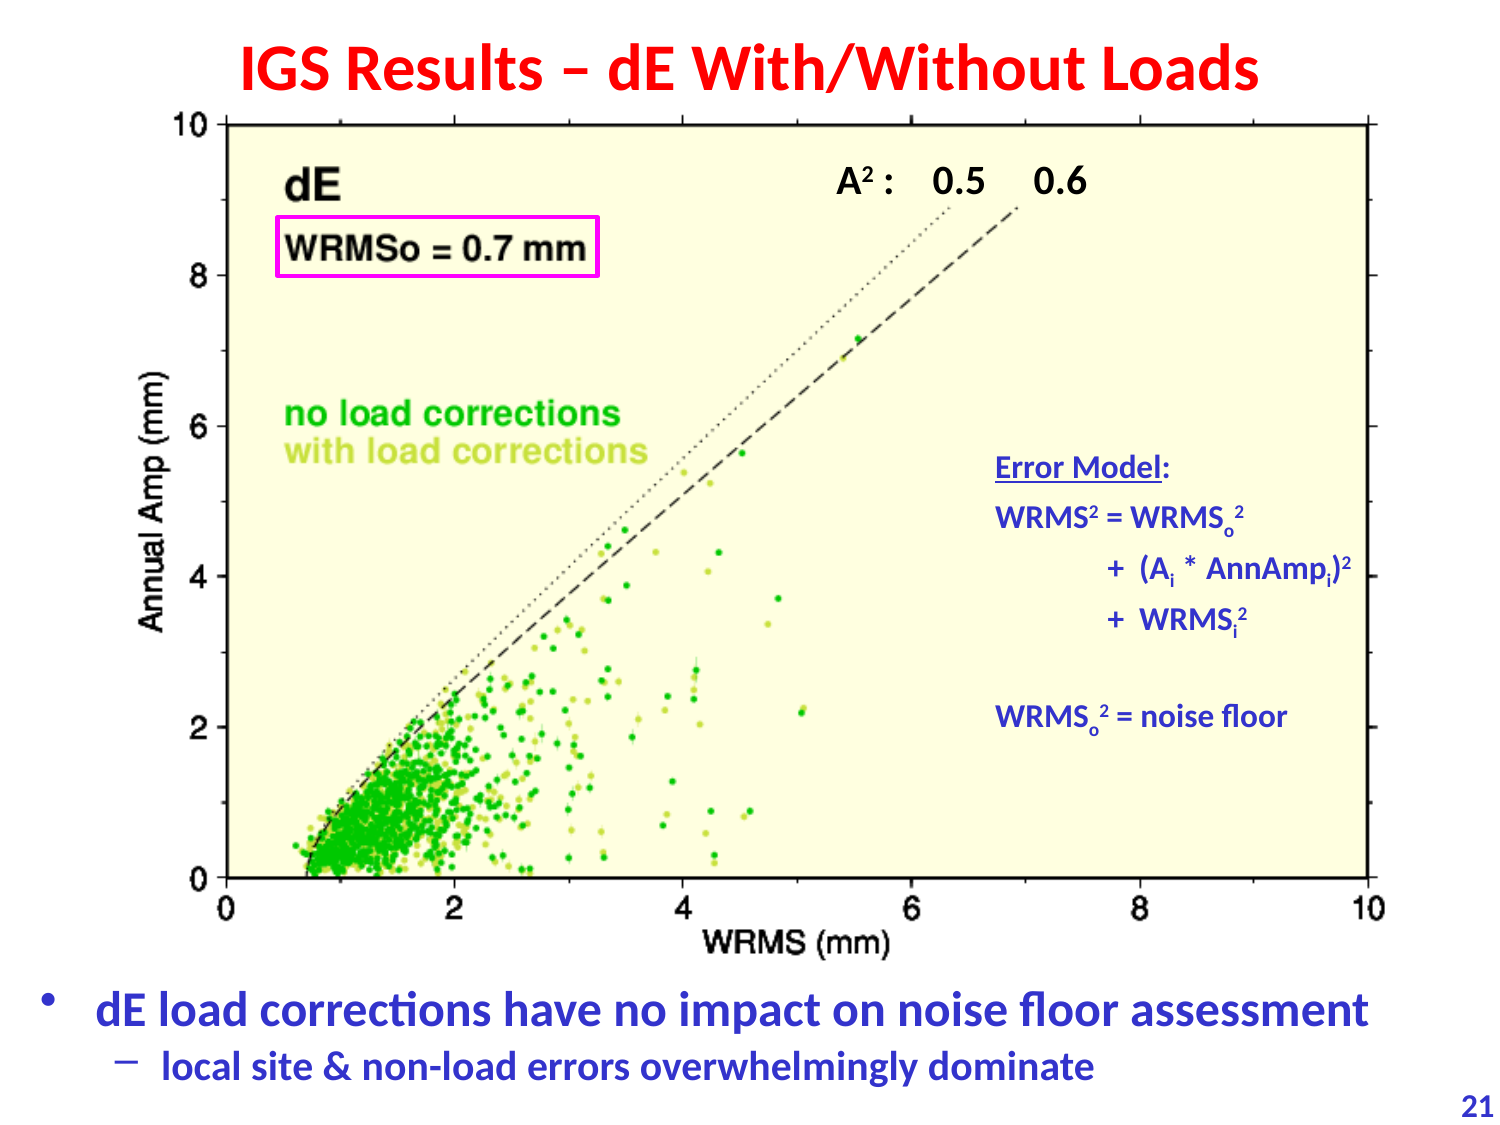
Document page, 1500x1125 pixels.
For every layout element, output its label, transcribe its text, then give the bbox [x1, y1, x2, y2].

text_box 21 [1451, 1084, 1500, 1125]
title IGS Results – dE With/Without Loads [0, 1, 1500, 127]
text_box dE load corrections have no impact on noise floor assessment local site & non-load errors overwhelmingly dominate [24, 980, 1451, 1125]
picture [131, 100, 1400, 962]
